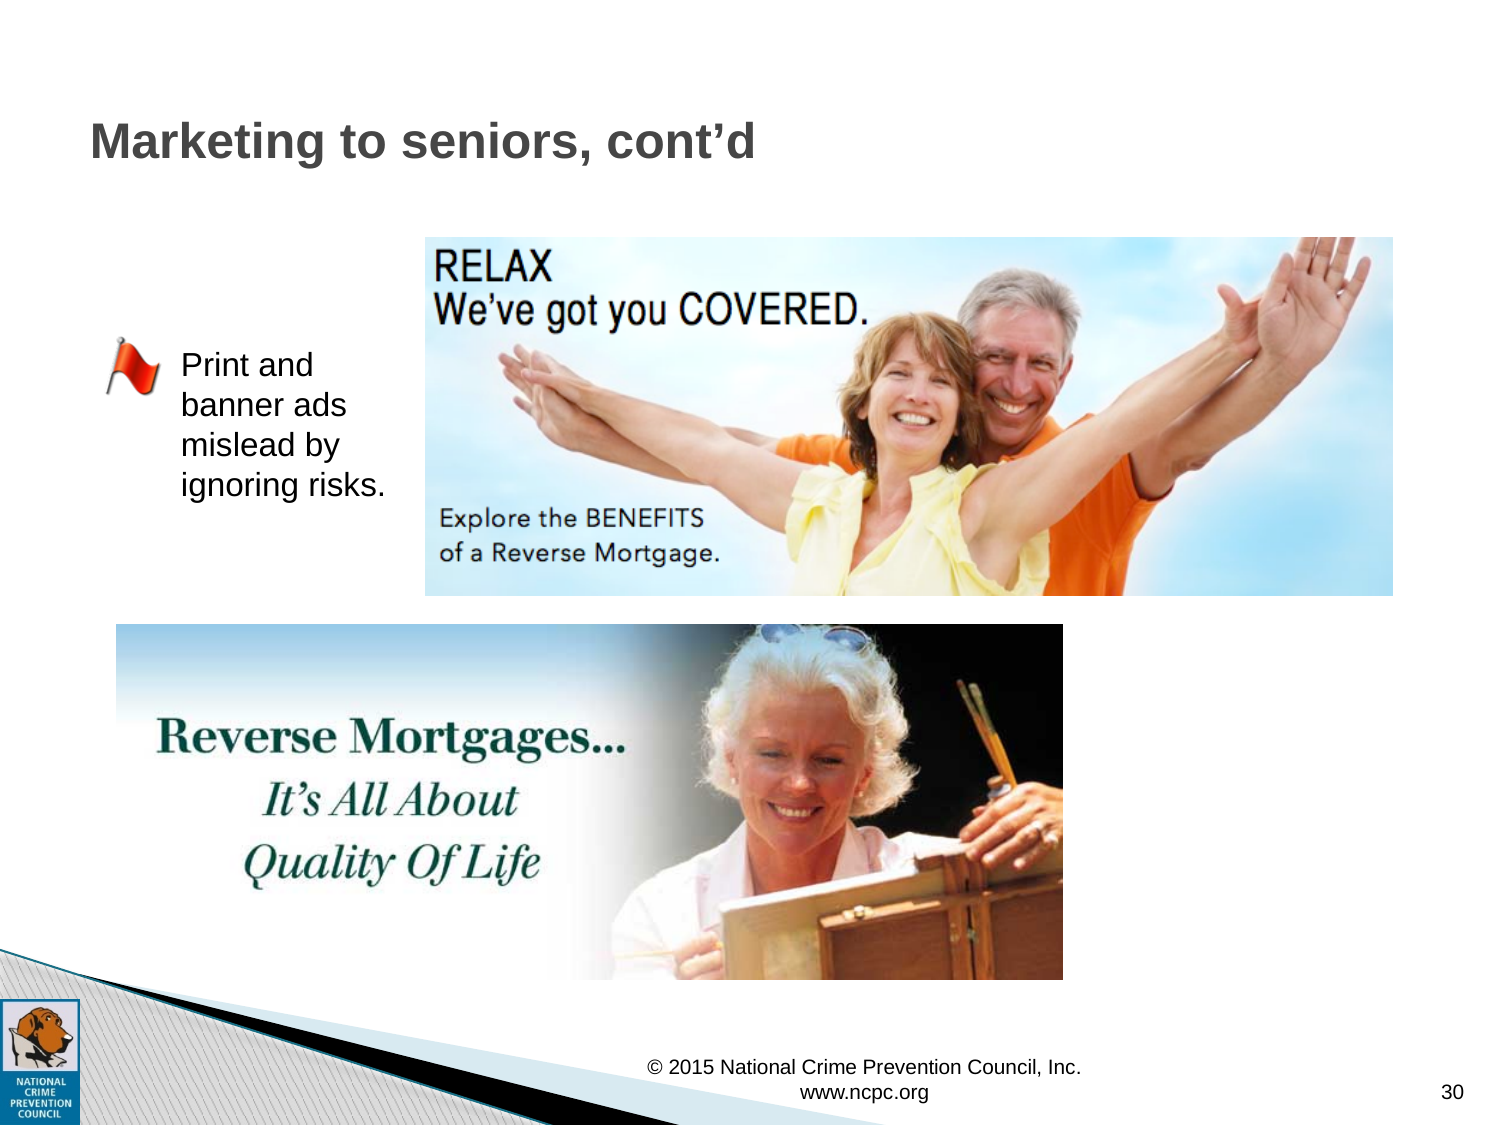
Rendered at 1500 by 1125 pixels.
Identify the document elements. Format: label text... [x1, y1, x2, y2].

picture [97, 333, 163, 401]
title Marketing to seniors, cont’d [75, 45, 1425, 233]
picture [18, 1110, 60, 1118]
text_box Print and banner ads mislead by ignoring risks. [166, 335, 418, 511]
picture [3, 1001, 78, 1071]
picture [10, 1099, 71, 1107]
picture [115, 624, 1063, 980]
picture [17, 1078, 65, 1085]
slide_number 30 [1362, 1051, 1479, 1112]
picture [25, 1088, 54, 1096]
footer © 2015 National Crime Prevention Council, Inc. www.ncpc.org [624, 1051, 1105, 1112]
picture [424, 237, 1393, 596]
